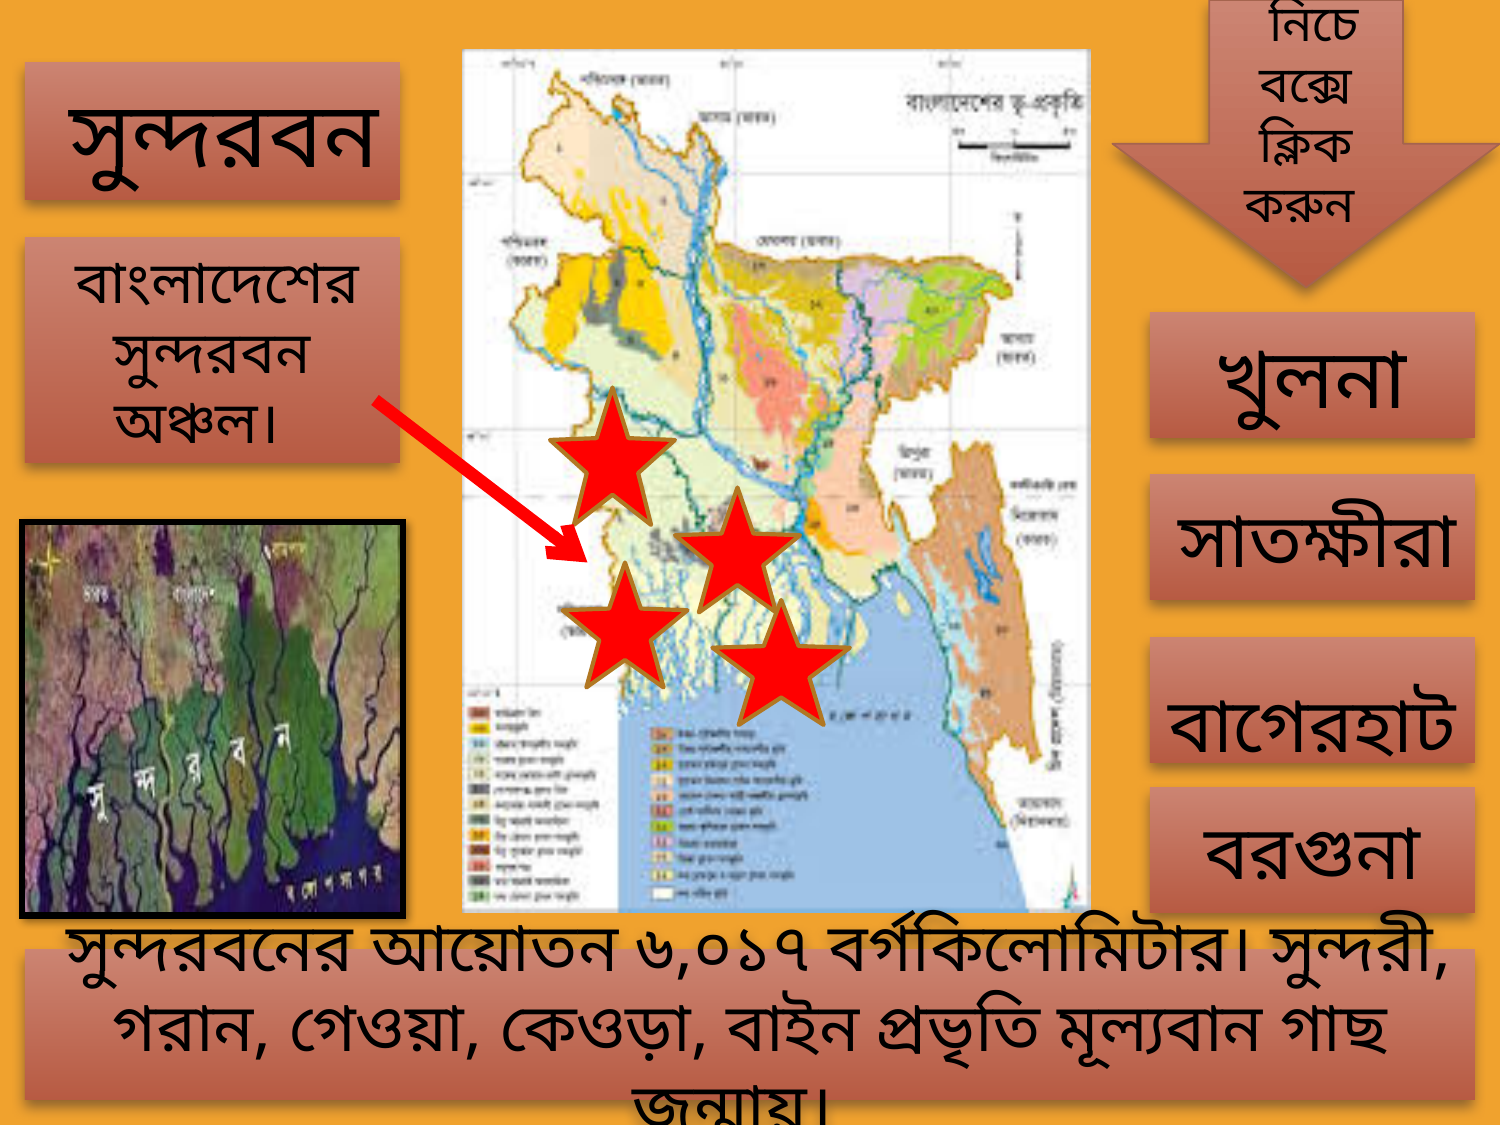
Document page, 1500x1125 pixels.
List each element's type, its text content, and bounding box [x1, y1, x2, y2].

text_box সুন্দরবন [24, 62, 400, 200]
text_box সাতক্ষীরা [1149, 474, 1475, 600]
text_box খুলনা [1149, 312, 1475, 438]
text_box বাগেরহাট [1149, 637, 1475, 763]
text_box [374, 399, 588, 563]
text_box বরগুনা [1149, 787, 1475, 913]
picture [462, 49, 1091, 913]
text_box নিচে বক্সে ক্লিক করুন [1111, 0, 1500, 289]
text_box সুন্দরবনের আয়োতন ৬,০১৭ বর্গকিলোমিটার। সুন্দরী, গরান, গেওয়া, কেওড়া, বাইন প্রভৃতি মূল্যবান গাছ জন্মায়। [24, 949, 1475, 1100]
picture [24, 524, 401, 913]
text_box বাংলাদেশের সুন্দরবন অঞ্চল। [24, 237, 400, 463]
